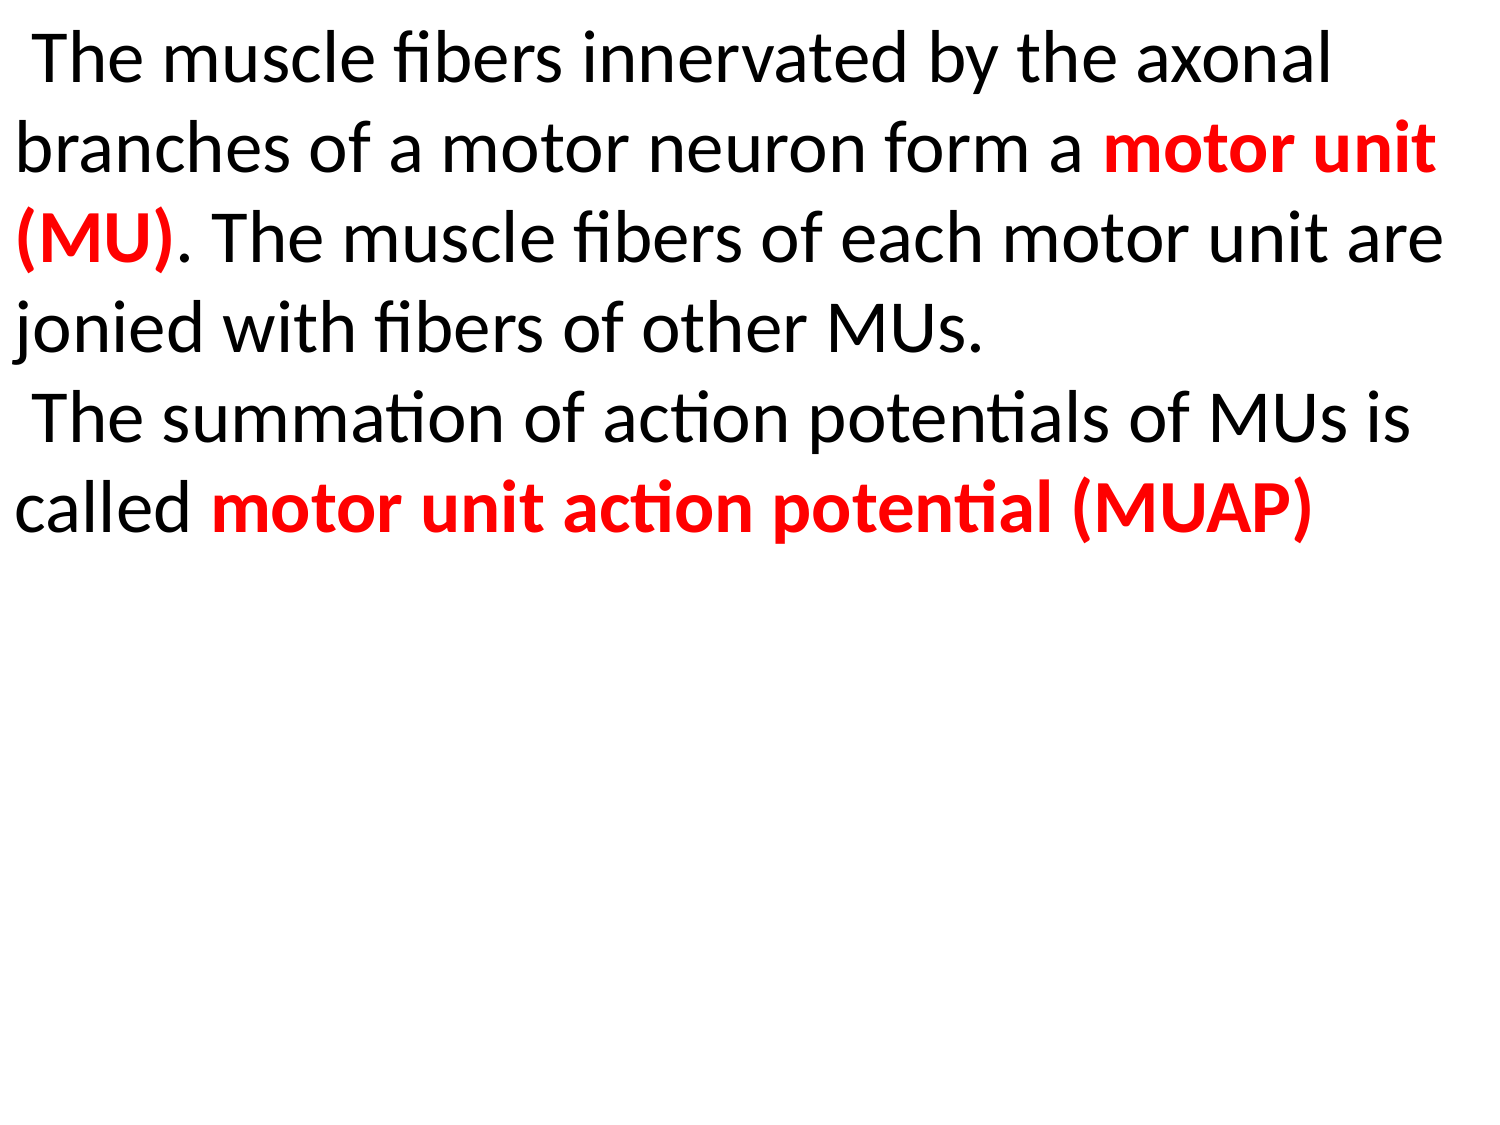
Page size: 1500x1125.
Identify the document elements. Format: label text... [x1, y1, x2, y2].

text_box The muscle fibers innervated by the axonal branches of a motor neuron form a motor unit (MU). The muscle fibers of each motor unit are jonied with fibers of other MUs. The summation of action potentials of MUs is called motor unit action potential (MUAP) [0, 0, 1500, 555]
